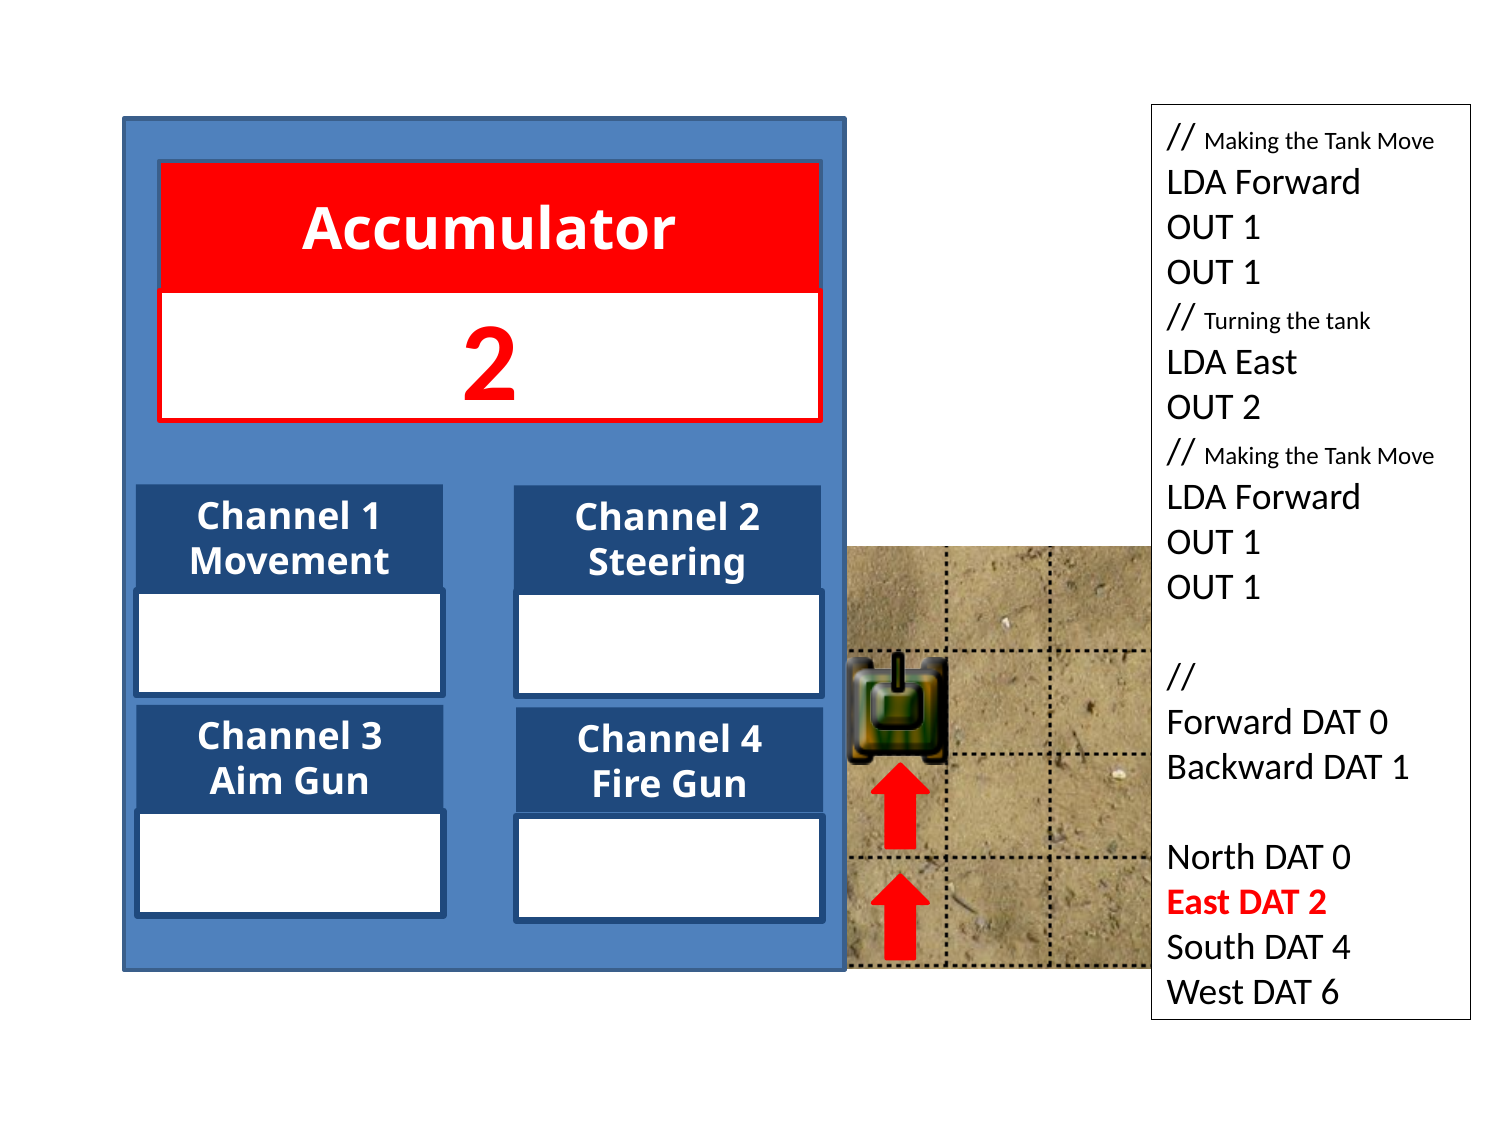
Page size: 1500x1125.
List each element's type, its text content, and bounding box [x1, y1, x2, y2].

text_box // Making the Tank Move LDA Forward OUT 1 OUT 1 // Turning the tank LDA East OUT 2 // Making the Tank Move LDA Forward OUT 1 OUT 1 // Forward DAT 0 Backward DAT 1 North DAT 0 East DAT 2 South DAT 4 West DAT 6 [1151, 104, 1471, 1020]
text_box Accumulator [157, 159, 823, 289]
text_box 2 [157, 289, 823, 423]
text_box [840, 650, 951, 765]
picture [840, 546, 1154, 970]
text_box [122, 116, 847, 972]
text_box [136, 704, 444, 918]
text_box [515, 707, 824, 922]
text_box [513, 485, 823, 698]
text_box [135, 484, 444, 697]
